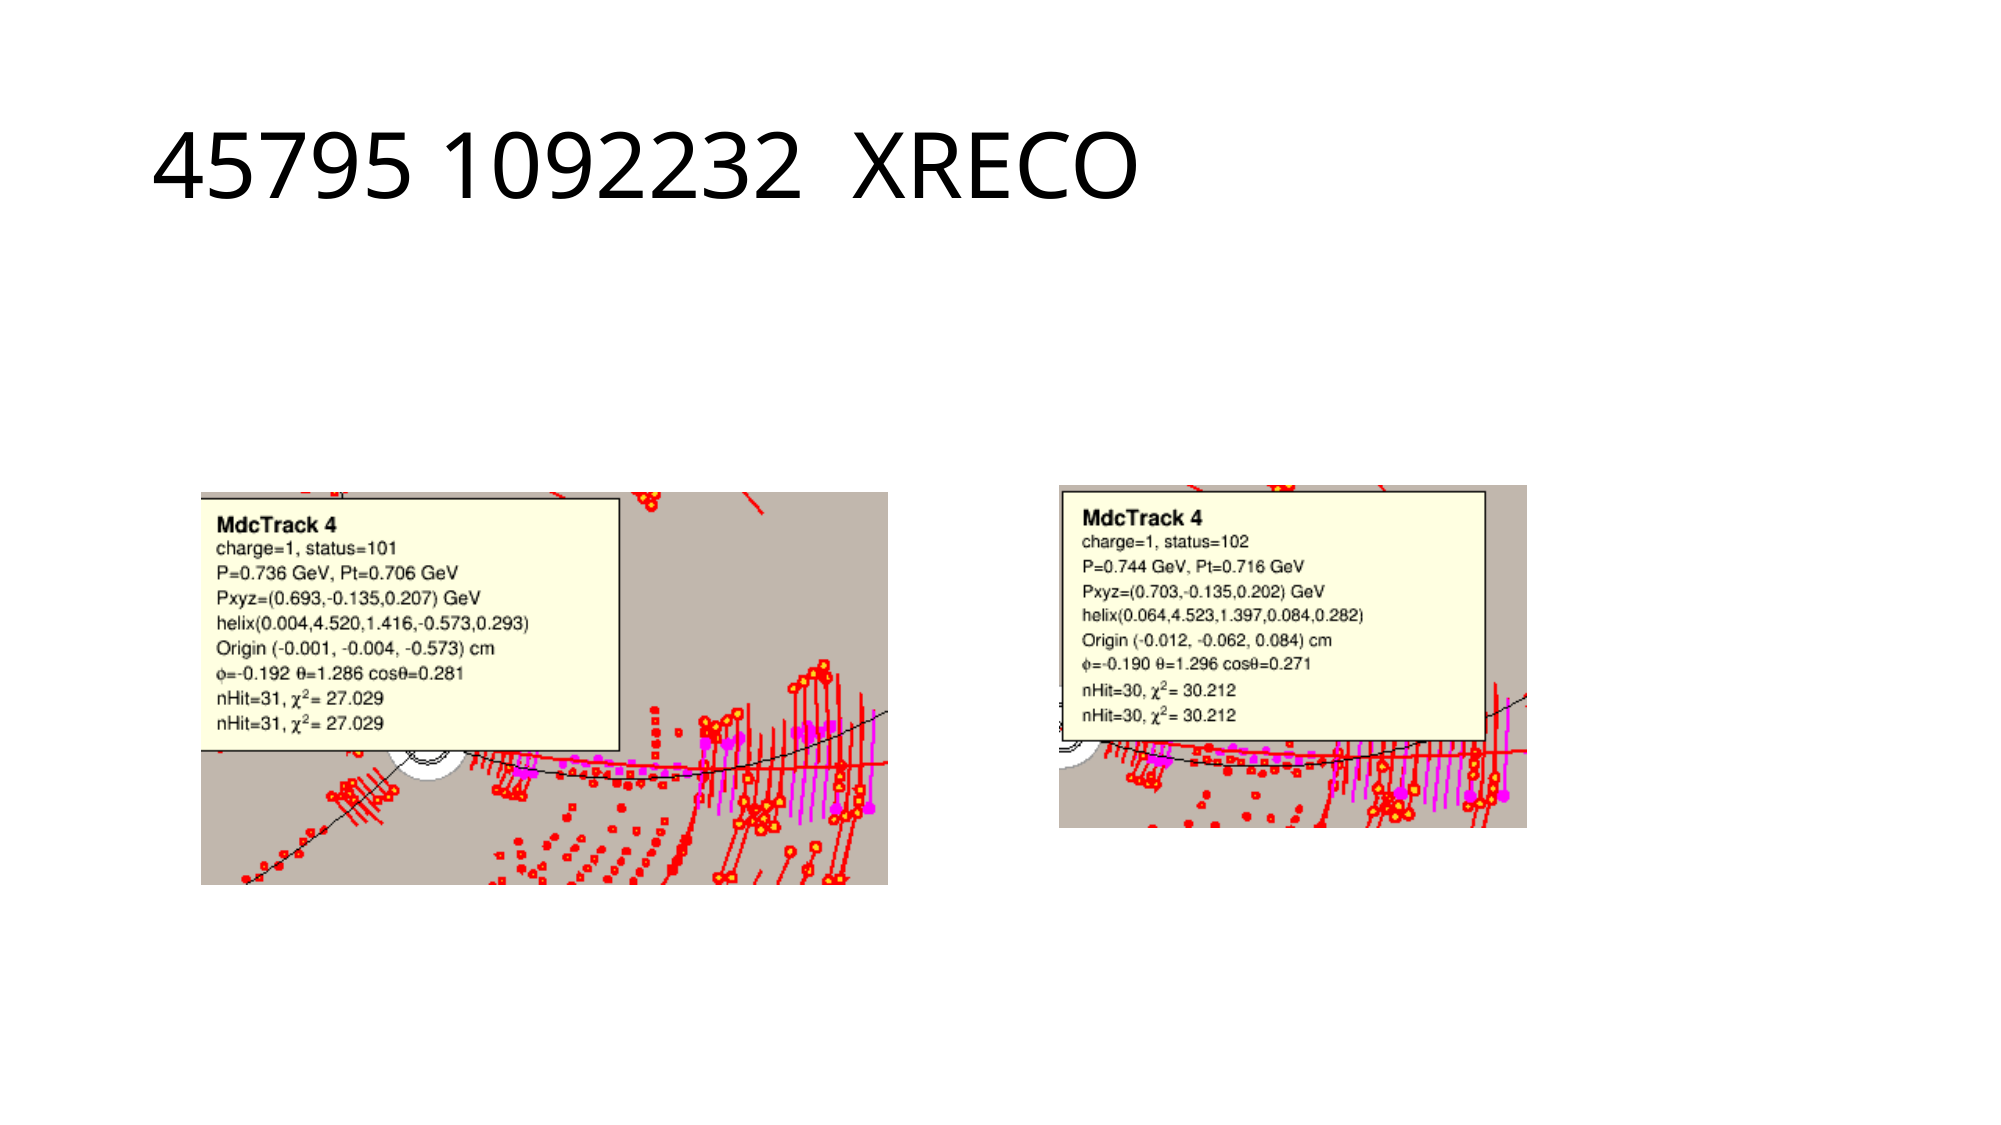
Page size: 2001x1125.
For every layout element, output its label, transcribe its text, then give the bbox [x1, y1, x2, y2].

picture [201, 492, 888, 885]
title 45795 1092232 XRECO [137, 59, 1863, 278]
picture [1059, 485, 1527, 828]
